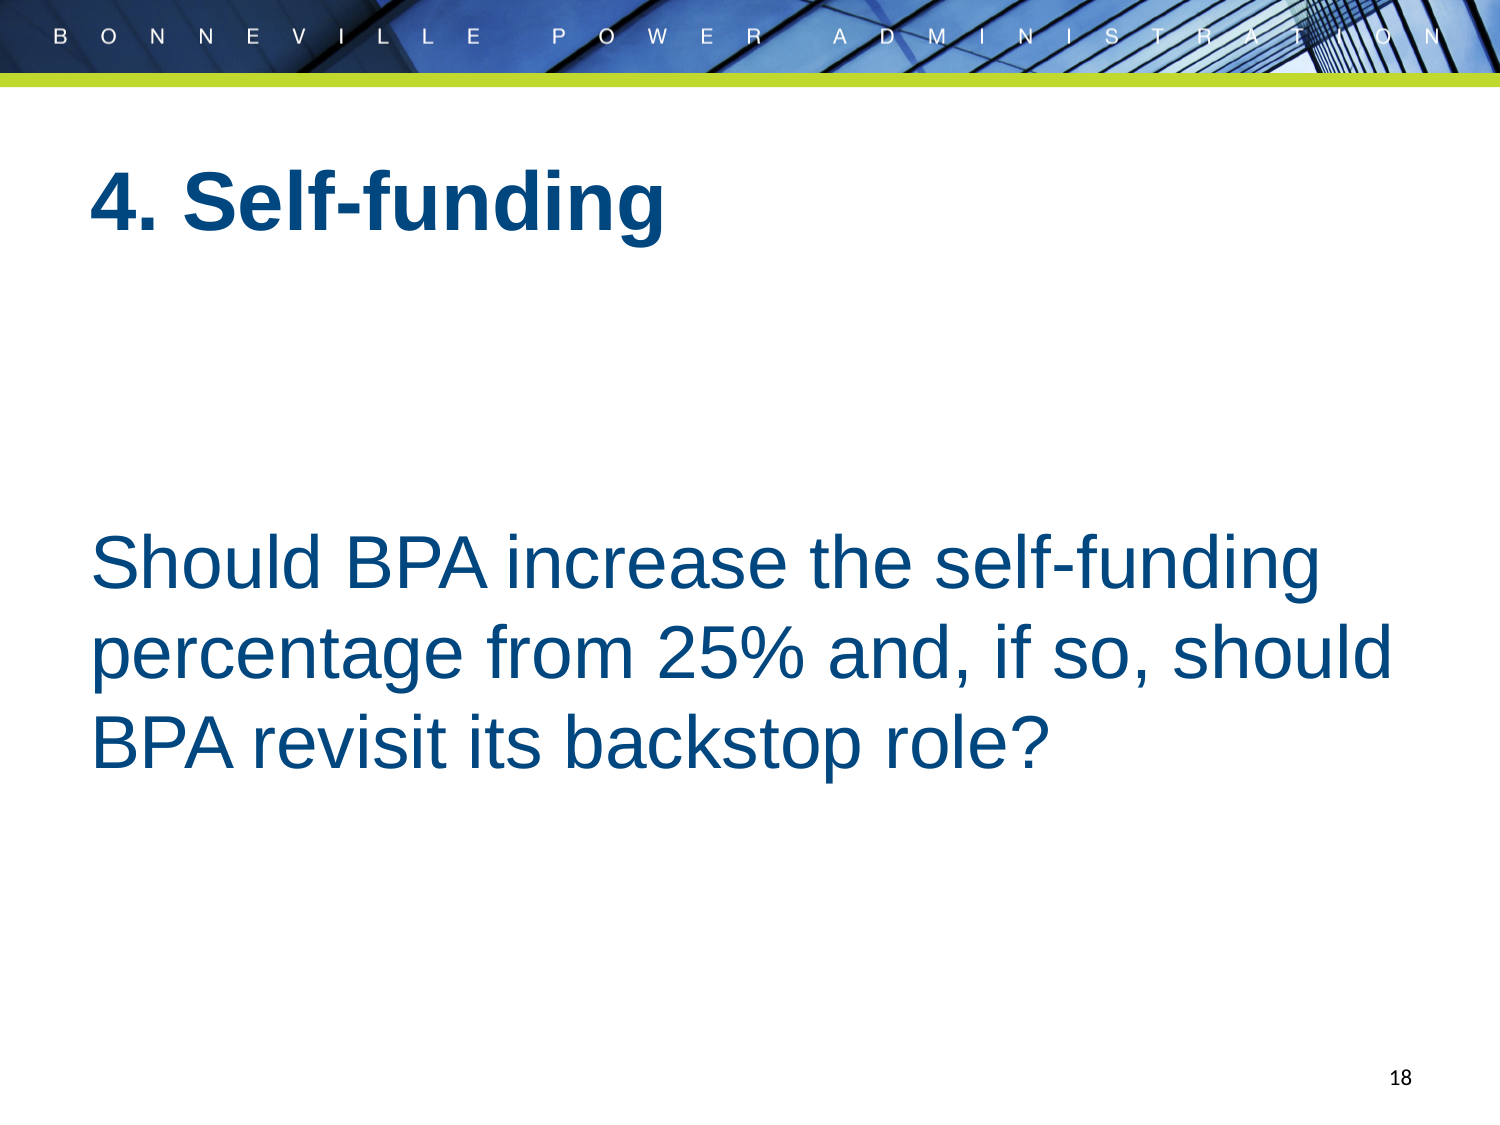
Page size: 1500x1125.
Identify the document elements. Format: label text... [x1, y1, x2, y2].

picture [0, 0, 1500, 73]
list Should BPA increase the self-funding percentage from 25% and, if so, should BPA revisit its backstop role? [75, 296, 1425, 972]
text_box 18 [1374, 1054, 1500, 1097]
title 4. Self-funding [75, 120, 1425, 275]
